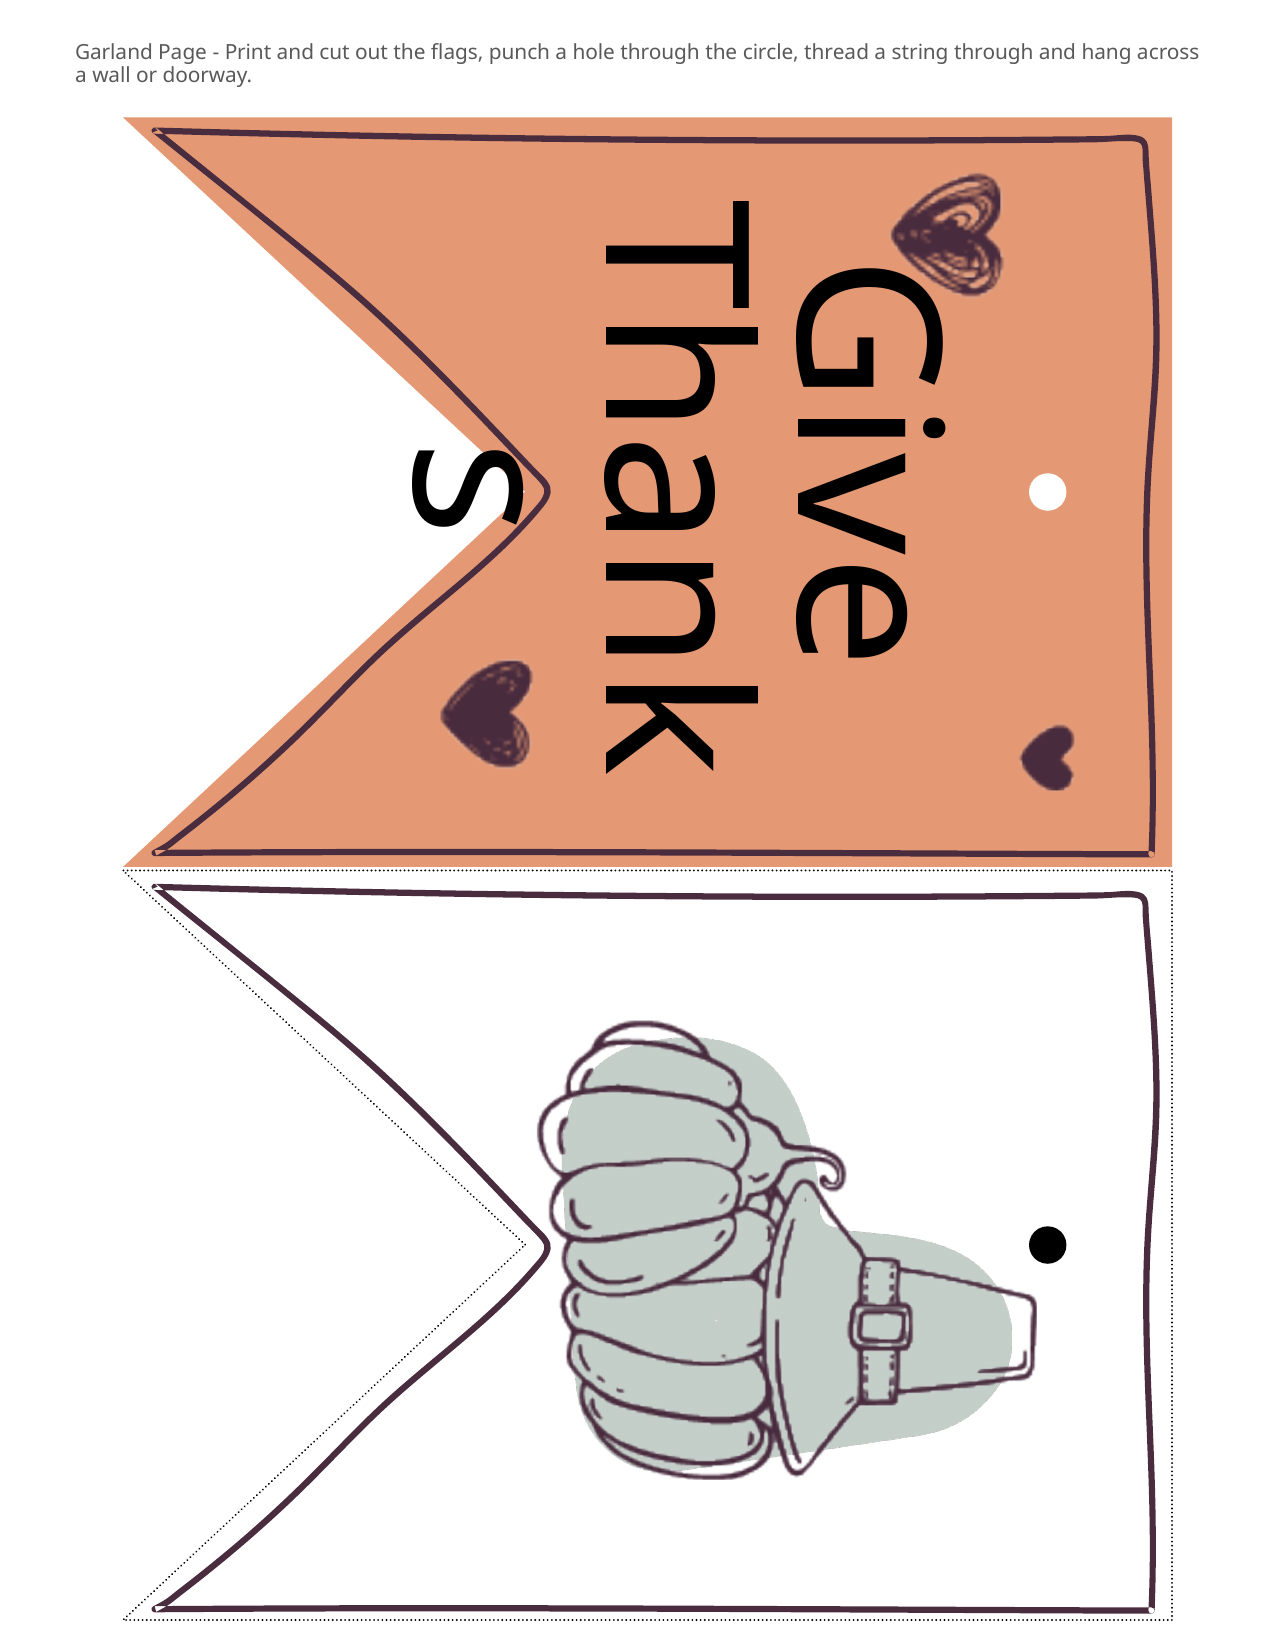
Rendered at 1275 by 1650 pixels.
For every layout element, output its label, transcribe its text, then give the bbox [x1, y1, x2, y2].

title Garland Page - Print and cut out the flags, punch a hole through the circle, thread a string through and hang across a wall or doorway. [75, 45, 1200, 84]
picture [537, 999, 1036, 1501]
text_box Give Thanks [368, 178, 447, 798]
picture [441, 163, 1074, 800]
